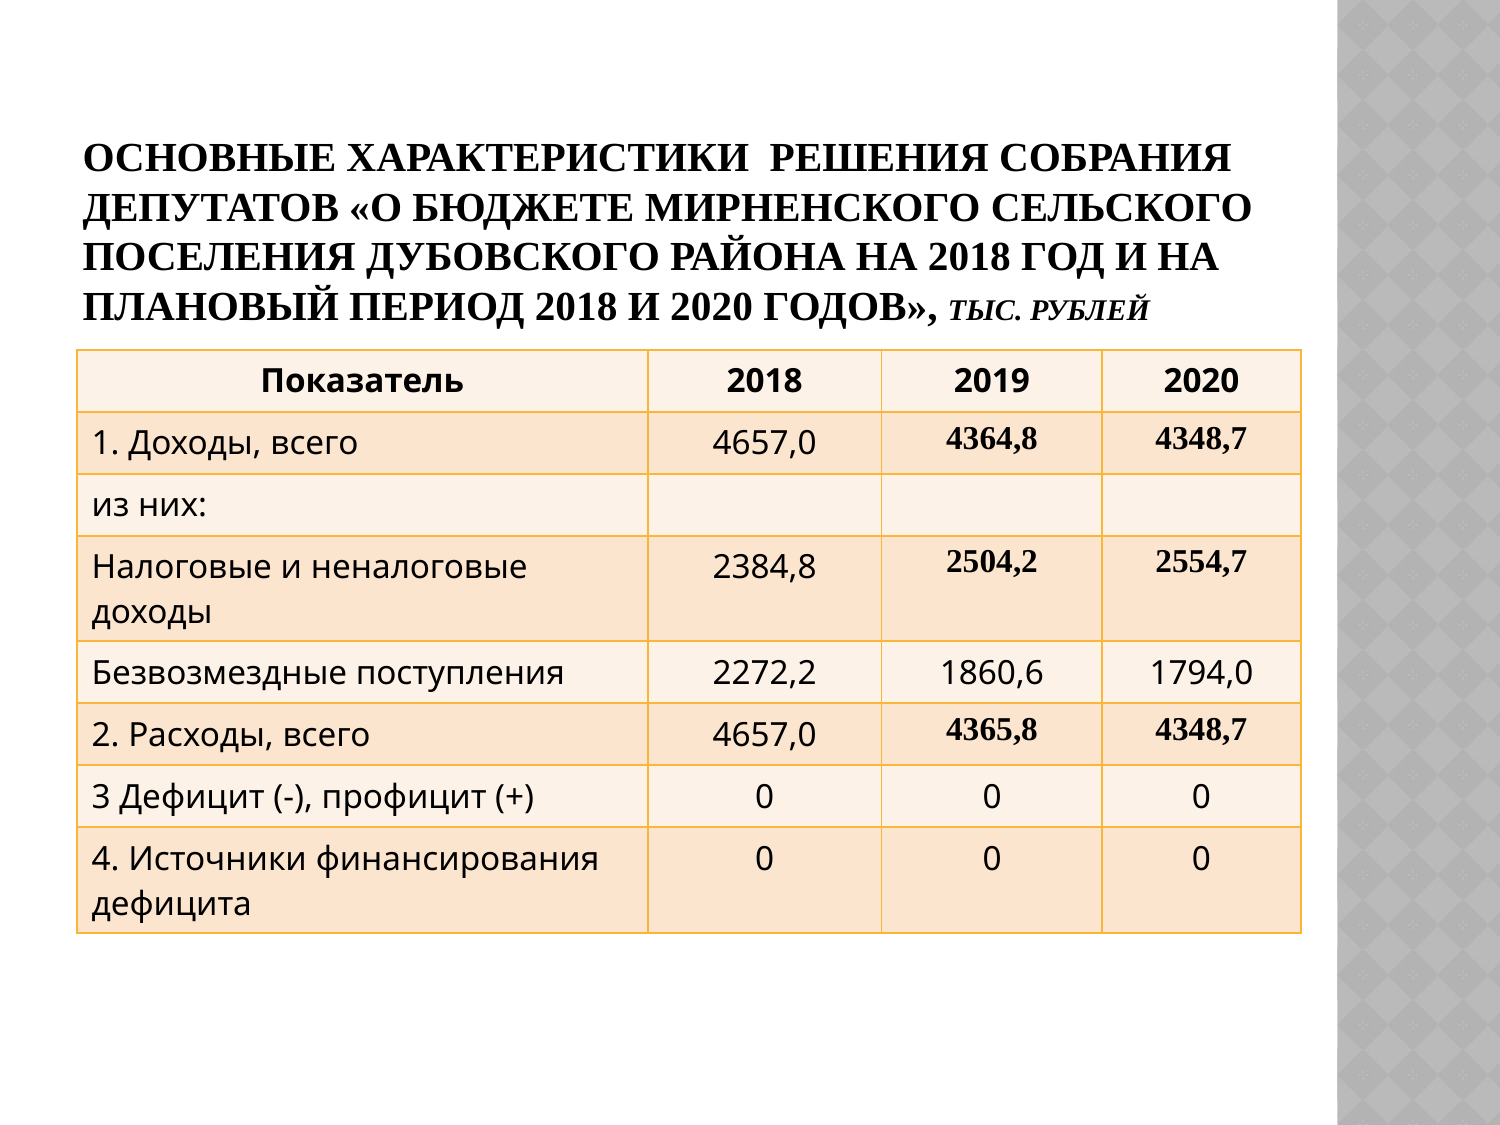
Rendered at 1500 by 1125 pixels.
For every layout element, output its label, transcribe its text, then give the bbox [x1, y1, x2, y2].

table_cell 0 [1103, 828, 1300, 932]
table_cell 4365,8 [882, 704, 1101, 764]
table_cell 2554,7 [1103, 537, 1300, 640]
table_cell 0 [1103, 766, 1300, 826]
table_cell 4348,7 [1103, 704, 1300, 764]
table_cell 3 Дефицит (-), профицит (+) [78, 766, 647, 826]
table_cell 4364,8 [882, 413, 1101, 473]
table_cell [882, 475, 1101, 535]
table_cell [1103, 475, 1300, 535]
table_cell 2272,2 [649, 642, 881, 702]
table_cell Безвозмездные поступления [78, 642, 647, 702]
table_cell 0 [649, 766, 881, 826]
table_header 2019 [882, 351, 1101, 411]
table_cell 2. Расходы, всего [78, 704, 647, 764]
table_cell 2504,2 [882, 537, 1101, 640]
table_cell 1. Доходы, всего [78, 413, 647, 473]
table_cell 4348,7 [1103, 413, 1300, 473]
table_cell 1794,0 [1103, 642, 1300, 702]
table_cell 1860,6 [882, 642, 1101, 702]
table_cell 0 [649, 828, 881, 932]
table_cell 0 [882, 828, 1101, 932]
title Основные характеристики решения Собрания депутатов «О бюджете Мирненского СЕЛЬСКОГО ПОСЕЛЕНИЯ Дубовского района на 2018 год и на плановый период 2018 и 2020 годов», тыс. рублей [75, 70, 1263, 329]
table_header 2020 [1103, 351, 1300, 411]
table_header Показатель [78, 351, 647, 411]
table_header 2018 [649, 351, 881, 411]
table_cell 4657,0 [649, 704, 881, 764]
table_cell 2384,8 [649, 537, 881, 640]
table_cell из них: [78, 475, 647, 535]
table_cell Налоговые и неналоговые доходы [78, 537, 647, 640]
table_cell [649, 475, 881, 535]
table_cell 0 [882, 766, 1101, 826]
table_cell 4657,0 [649, 413, 881, 473]
table_cell 4. Источники финансирования дефицита [78, 828, 647, 932]
